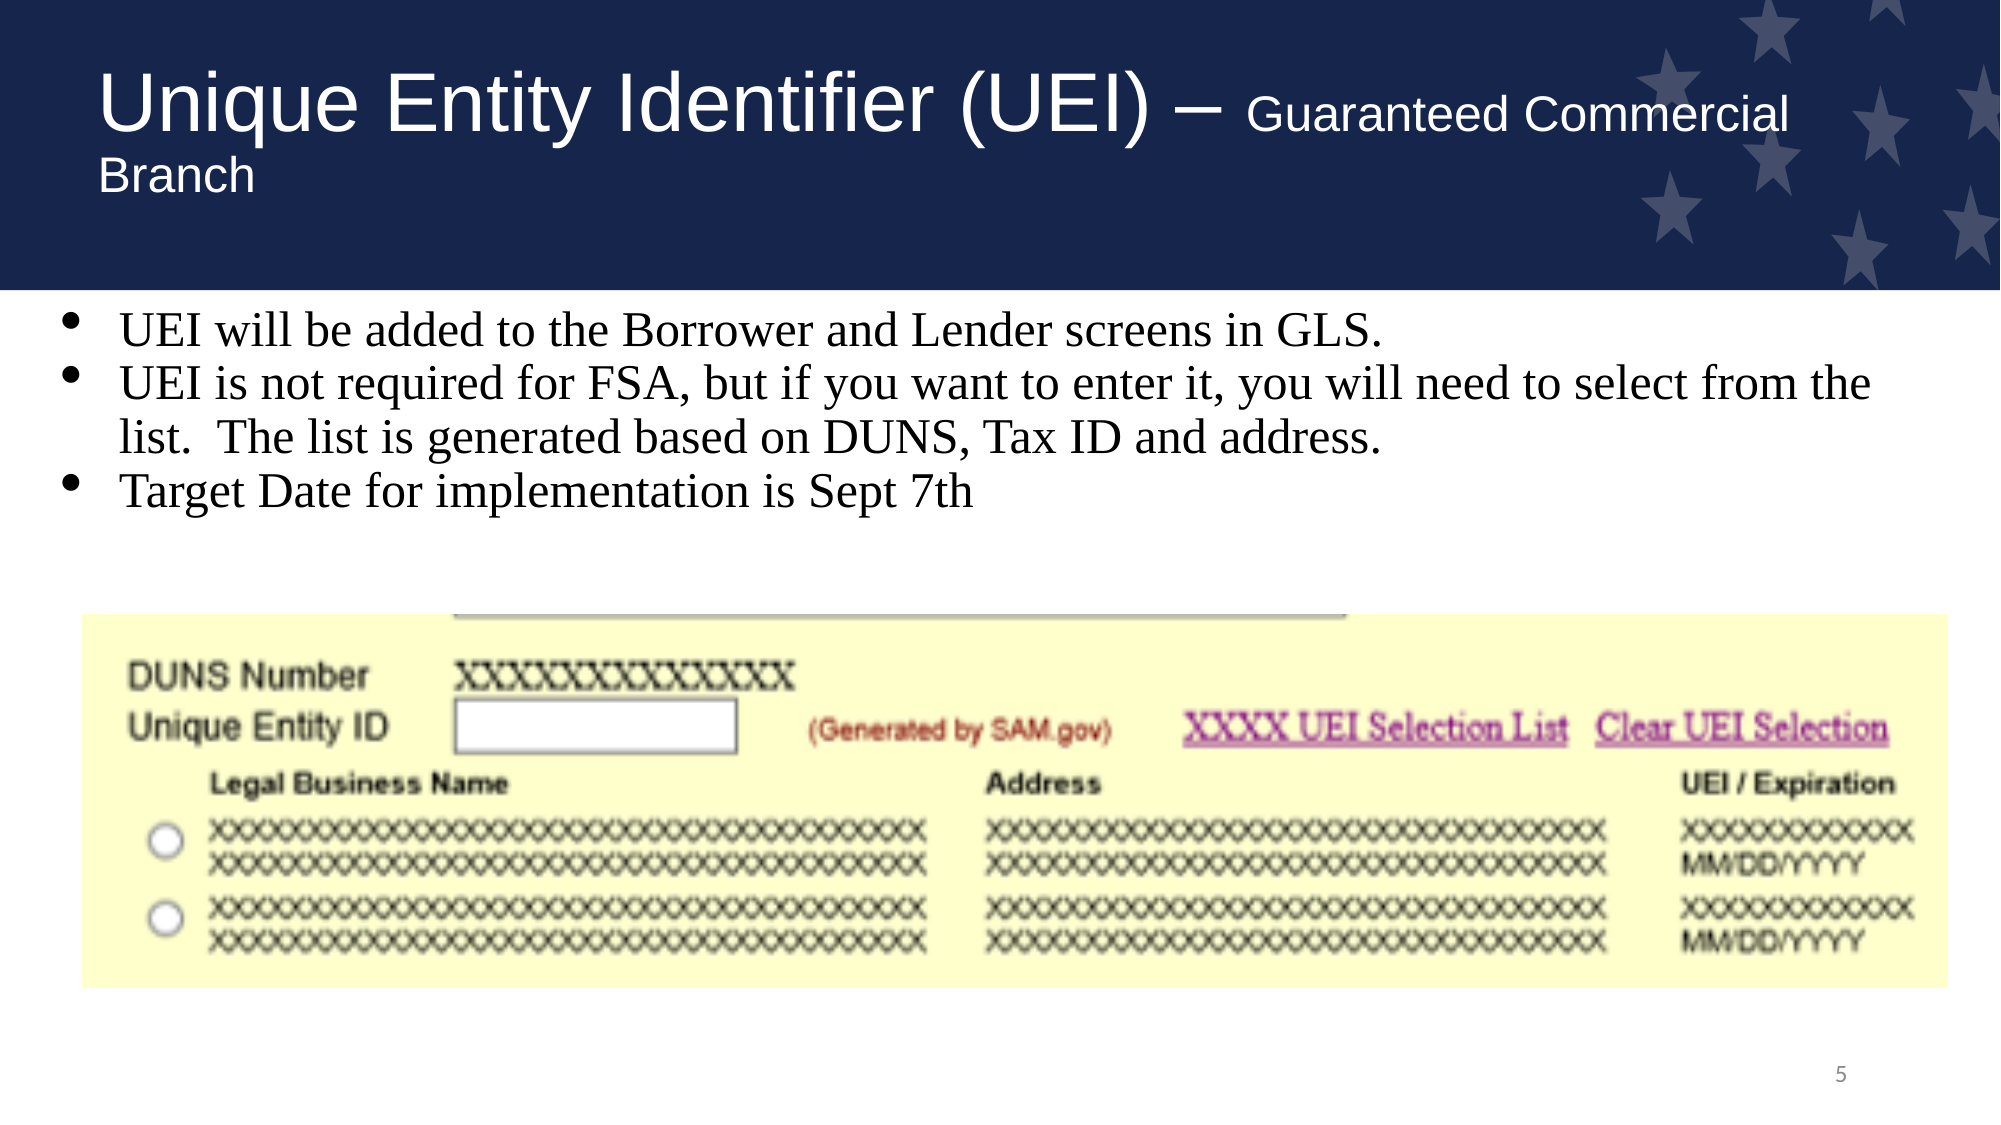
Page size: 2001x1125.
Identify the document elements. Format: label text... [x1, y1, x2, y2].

title Unique Entity Identifier (UEI) – Guaranteed Commercial Branch [82, 22, 1918, 240]
picture [82, 614, 1948, 988]
picture [1589, 0, 2000, 291]
list UEI will be added to the Borrower and Lender screens in GLS. UEI is not required for FSA, but if you want to enter it, you will need to select from the list. The list is generated based on DUNS, Tax ID and address. Target Date for implementation is Sept 7th [47, 295, 1962, 1103]
